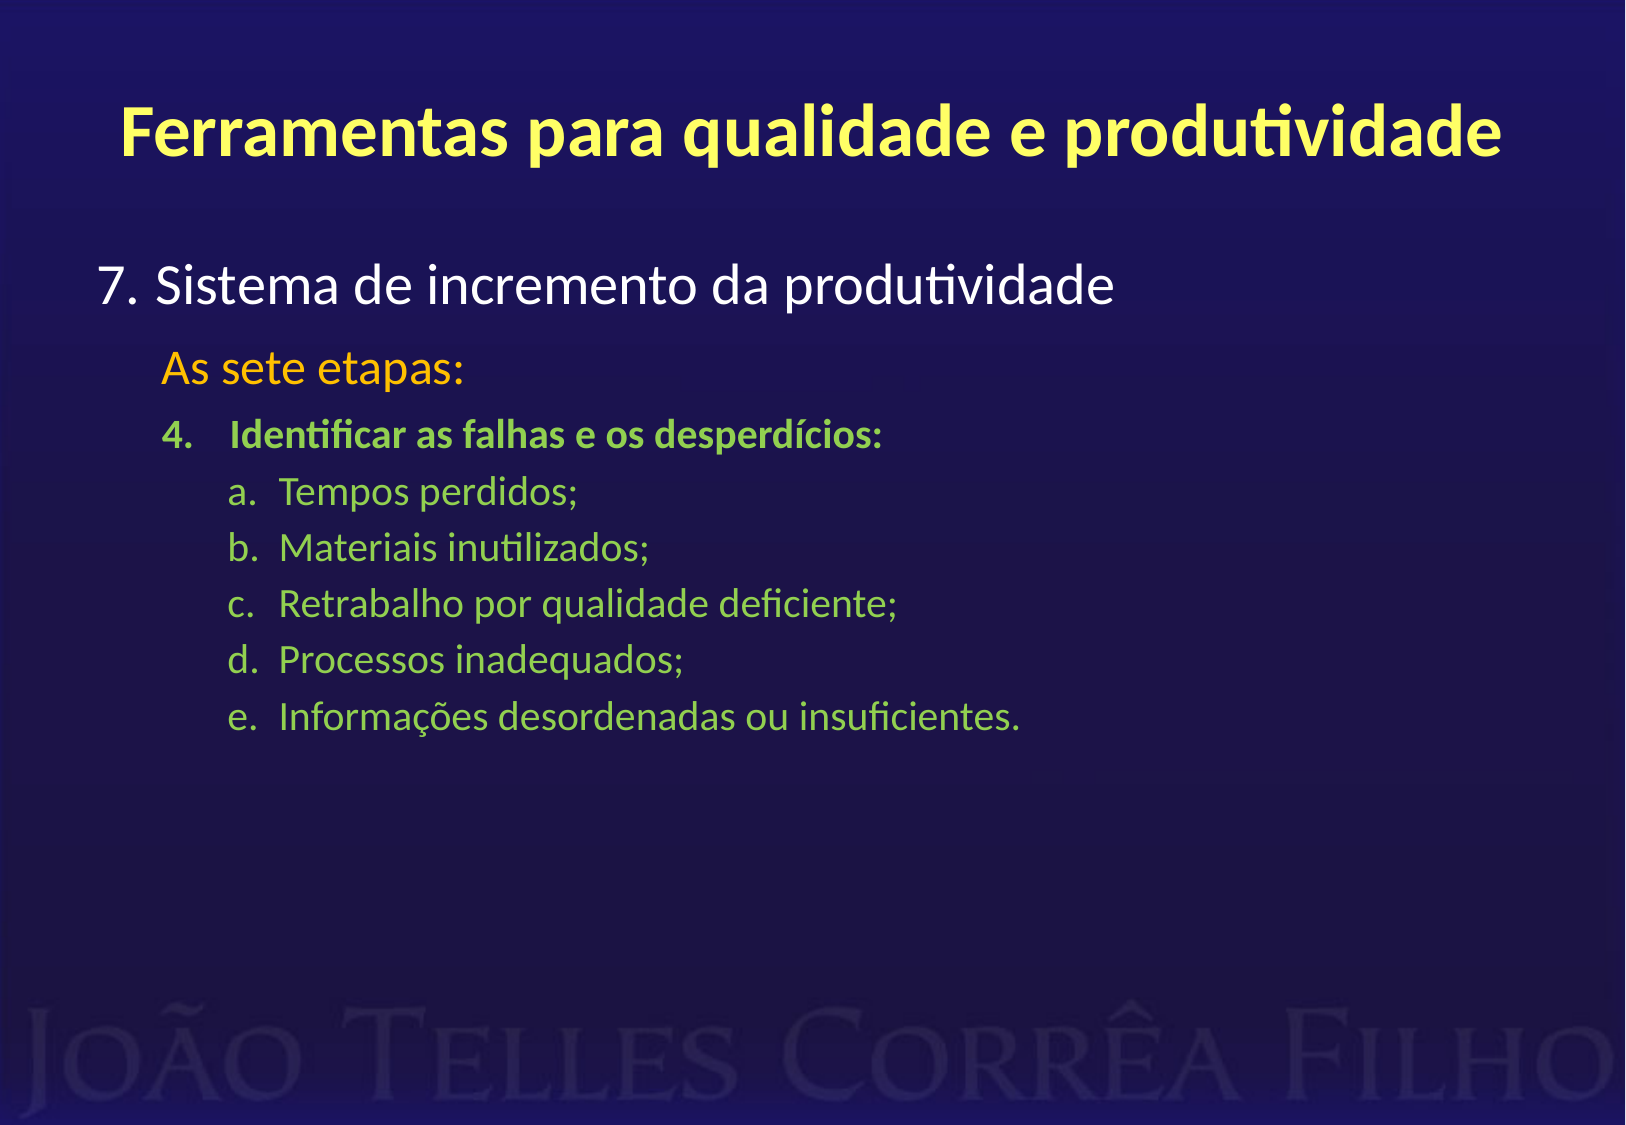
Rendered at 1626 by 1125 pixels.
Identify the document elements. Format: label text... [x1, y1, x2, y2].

title Ferramentas para qualidade e produtividade [80, 44, 1544, 209]
picture [0, 0, 1626, 1125]
list Sistema de incremento da produtividade As sete etapas: Identificar as falhas e os desperdícios: Tempos perdidos; Materiais inutilizados; Retrabalho por qualidade deficiente; Processos inadequados; Informações desordenadas ou insuficientes. [80, 231, 1544, 977]
